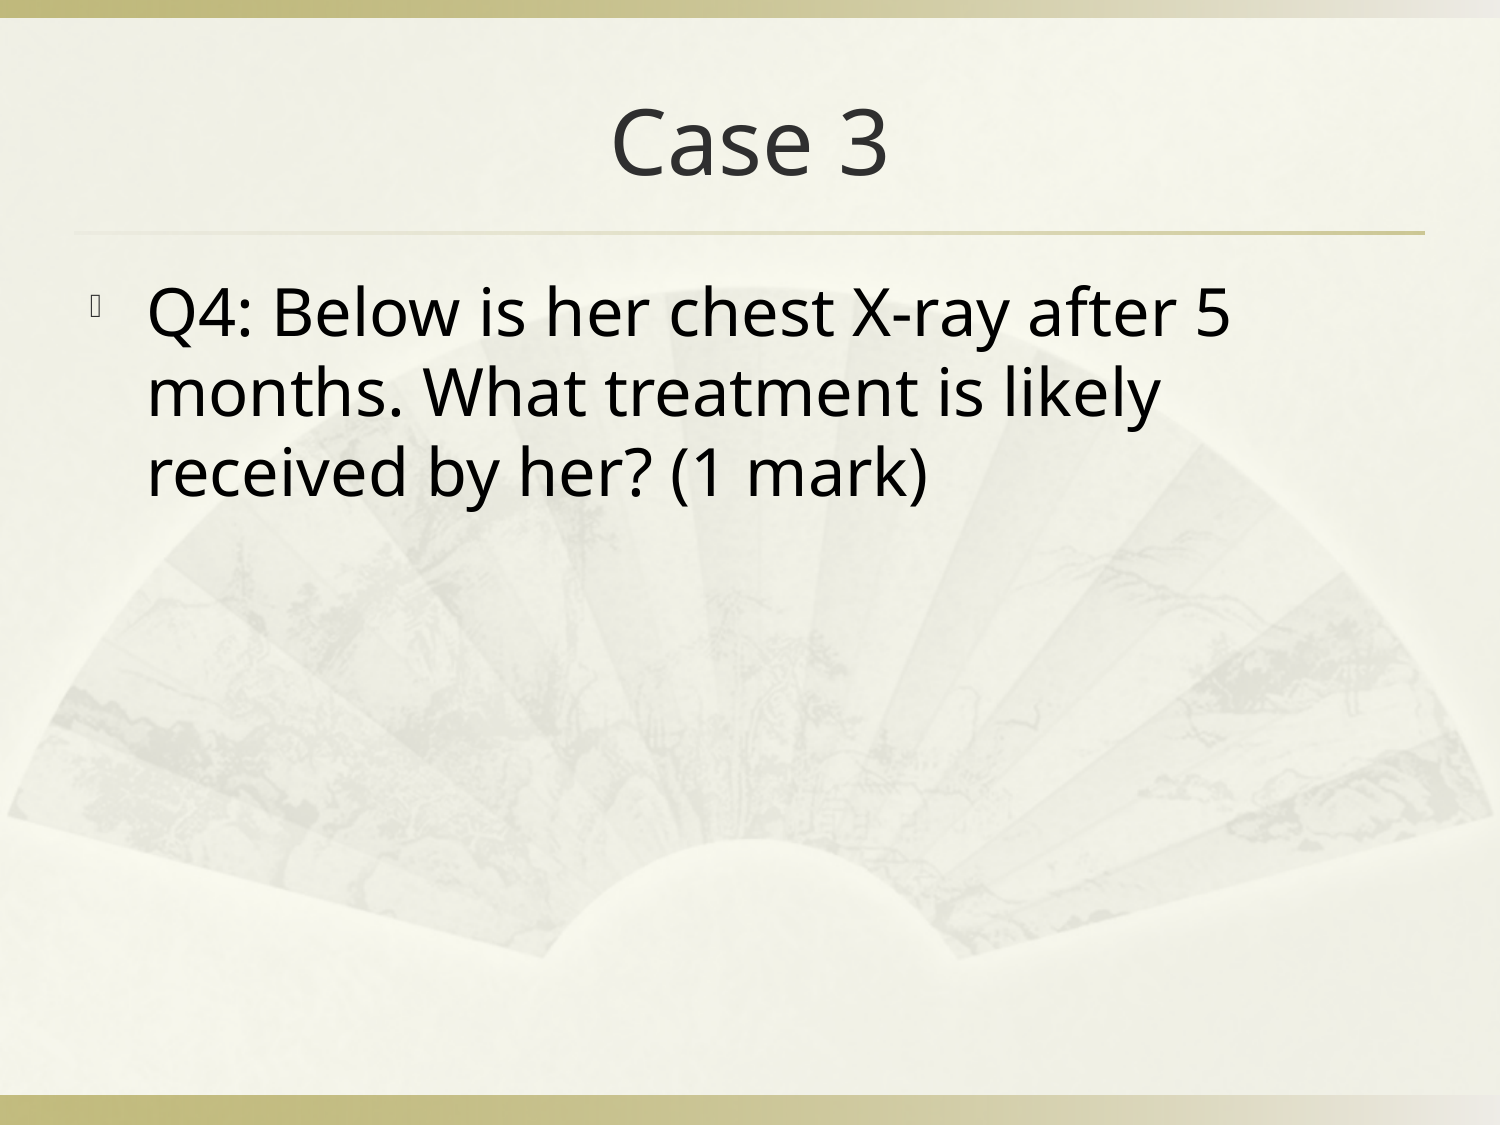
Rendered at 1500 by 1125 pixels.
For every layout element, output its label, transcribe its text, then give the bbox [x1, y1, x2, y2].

list Q4: Below is her chest X-ray after 5 months. What treatment is likely received by her? (1 mark) [75, 262, 1425, 1032]
title Case 3 [75, 45, 1425, 233]
